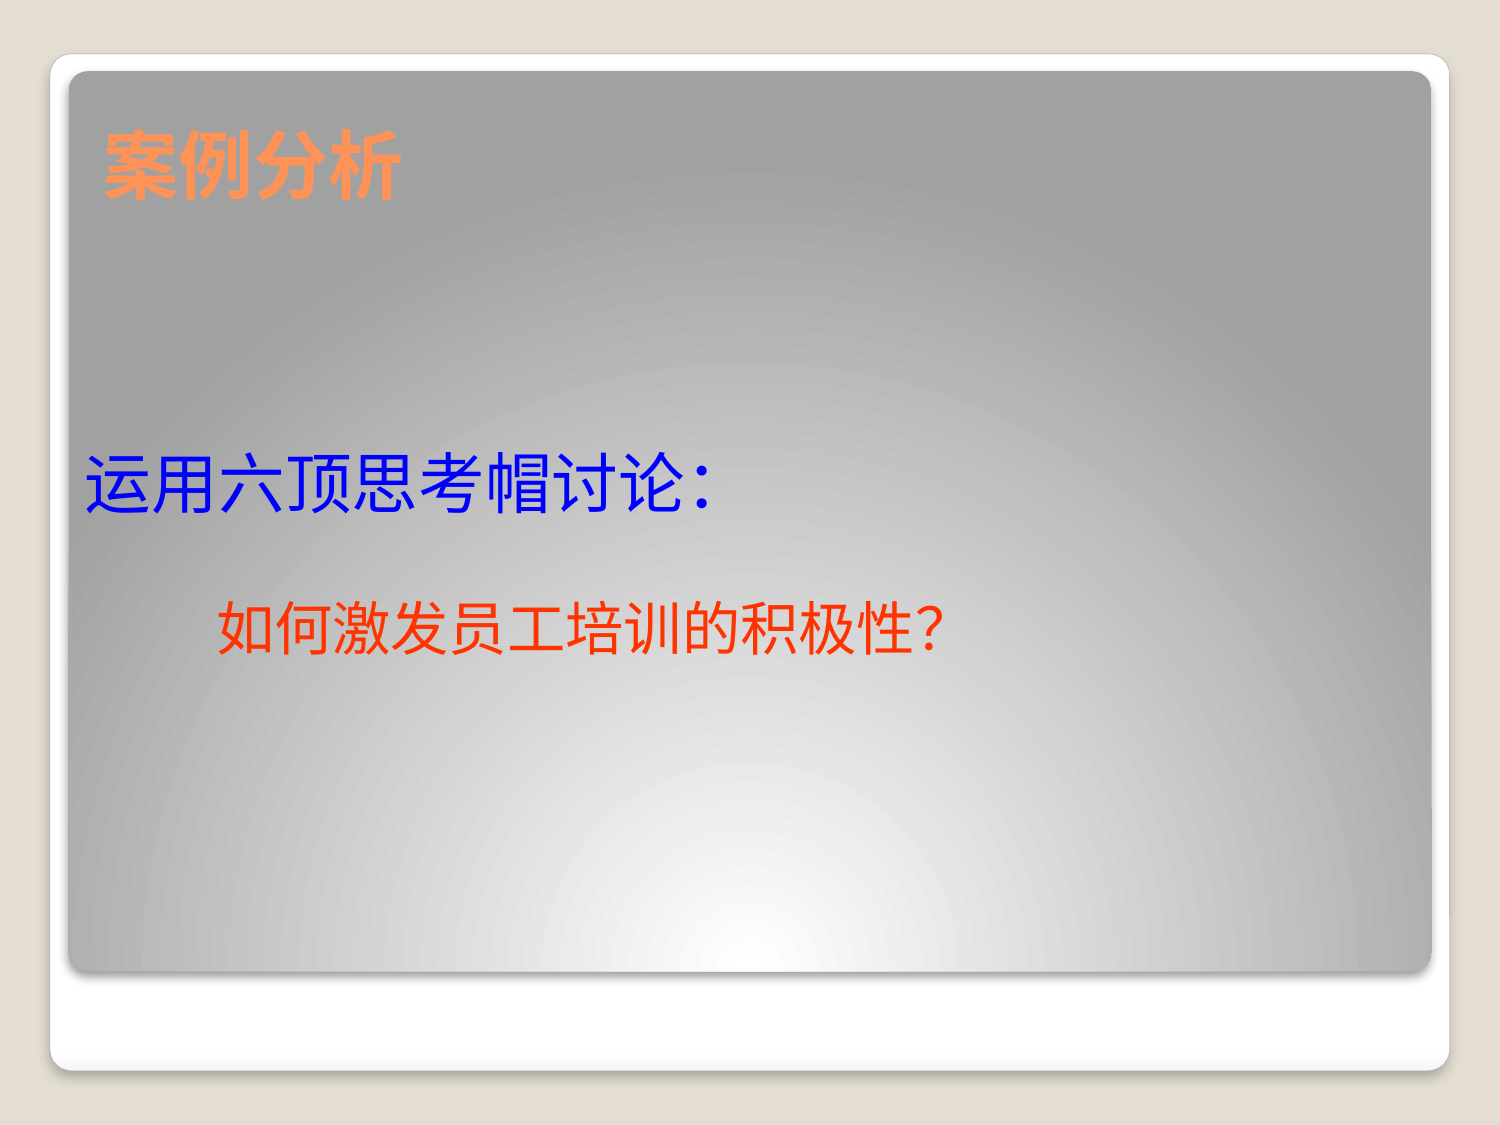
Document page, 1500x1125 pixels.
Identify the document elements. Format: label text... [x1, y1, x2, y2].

text_box 运用六顶思考帽讨论： 如何激发员工培训的积极性？ [70, 354, 1430, 670]
title 案例分析 [88, 101, 441, 216]
